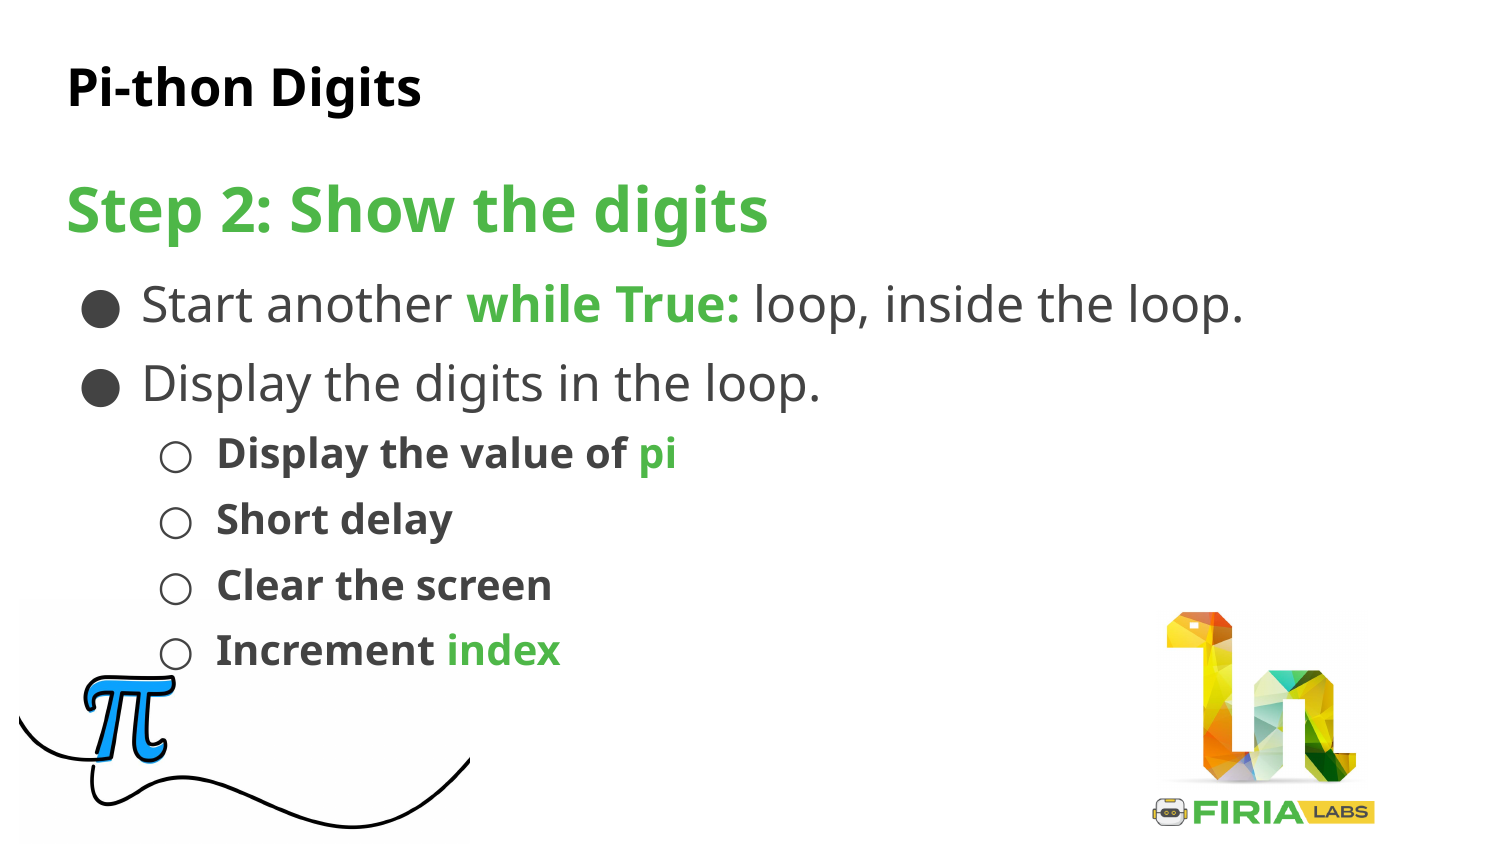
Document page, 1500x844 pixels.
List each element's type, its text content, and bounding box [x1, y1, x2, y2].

picture [1144, 793, 1380, 830]
picture [19, 599, 470, 844]
picture [1156, 610, 1368, 790]
title Pi-thon Digits [51, 35, 1449, 138]
list Step 2: Show the digits Start another while True: loop, inside the loop. Display the digits in the loop. Display the value of pi Short delay Clear the screen Increment index [51, 137, 1329, 712]
